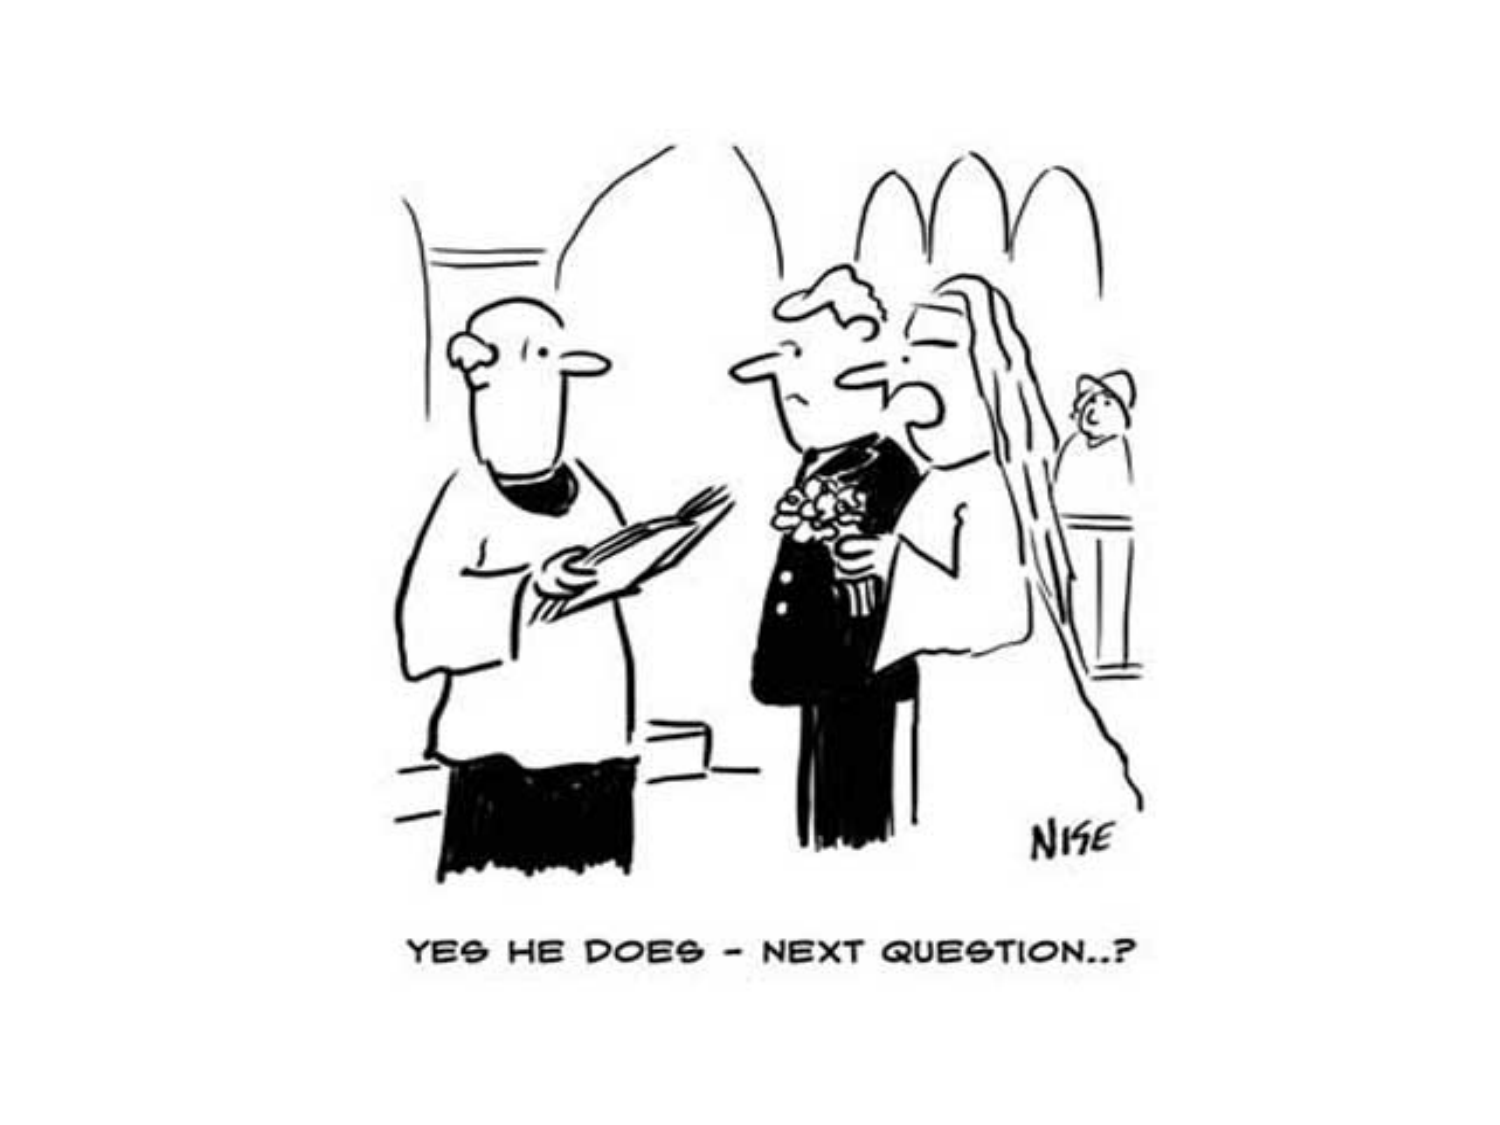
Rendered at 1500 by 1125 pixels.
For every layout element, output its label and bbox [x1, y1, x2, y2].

picture [241, 77, 1294, 1047]
